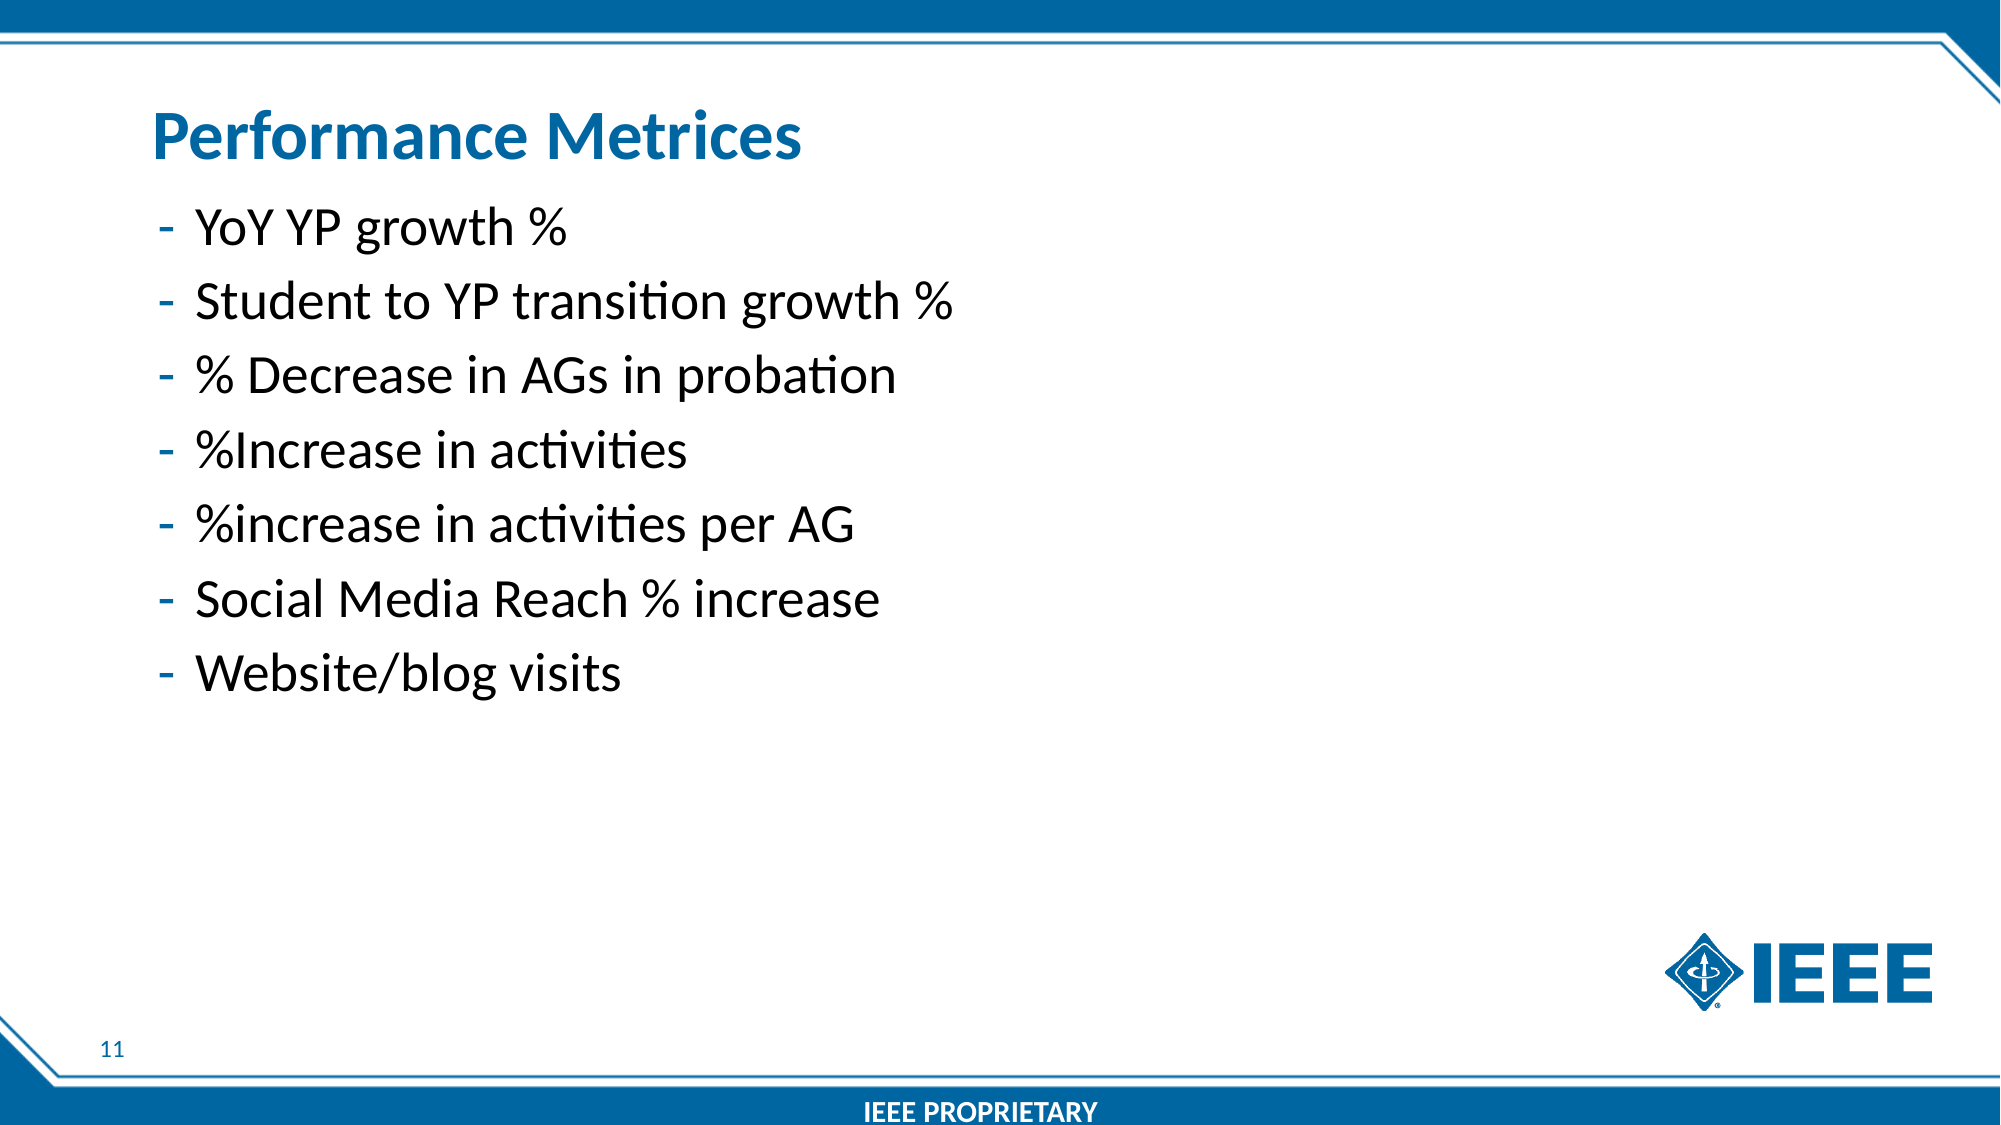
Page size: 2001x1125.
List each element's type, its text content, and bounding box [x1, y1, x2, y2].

picture [0, 933, 2000, 1125]
slide_number 11 [84, 1017, 191, 1078]
picture [0, 0, 2001, 136]
text_box YoY YP growth % Student to YP transition growth % % Decrease in AGs in probation %Increase in activities %increase in activities per AG Social Media Reach % increase Website/blog visits [67, 181, 1938, 923]
title Performance Metrices [137, 91, 1863, 181]
